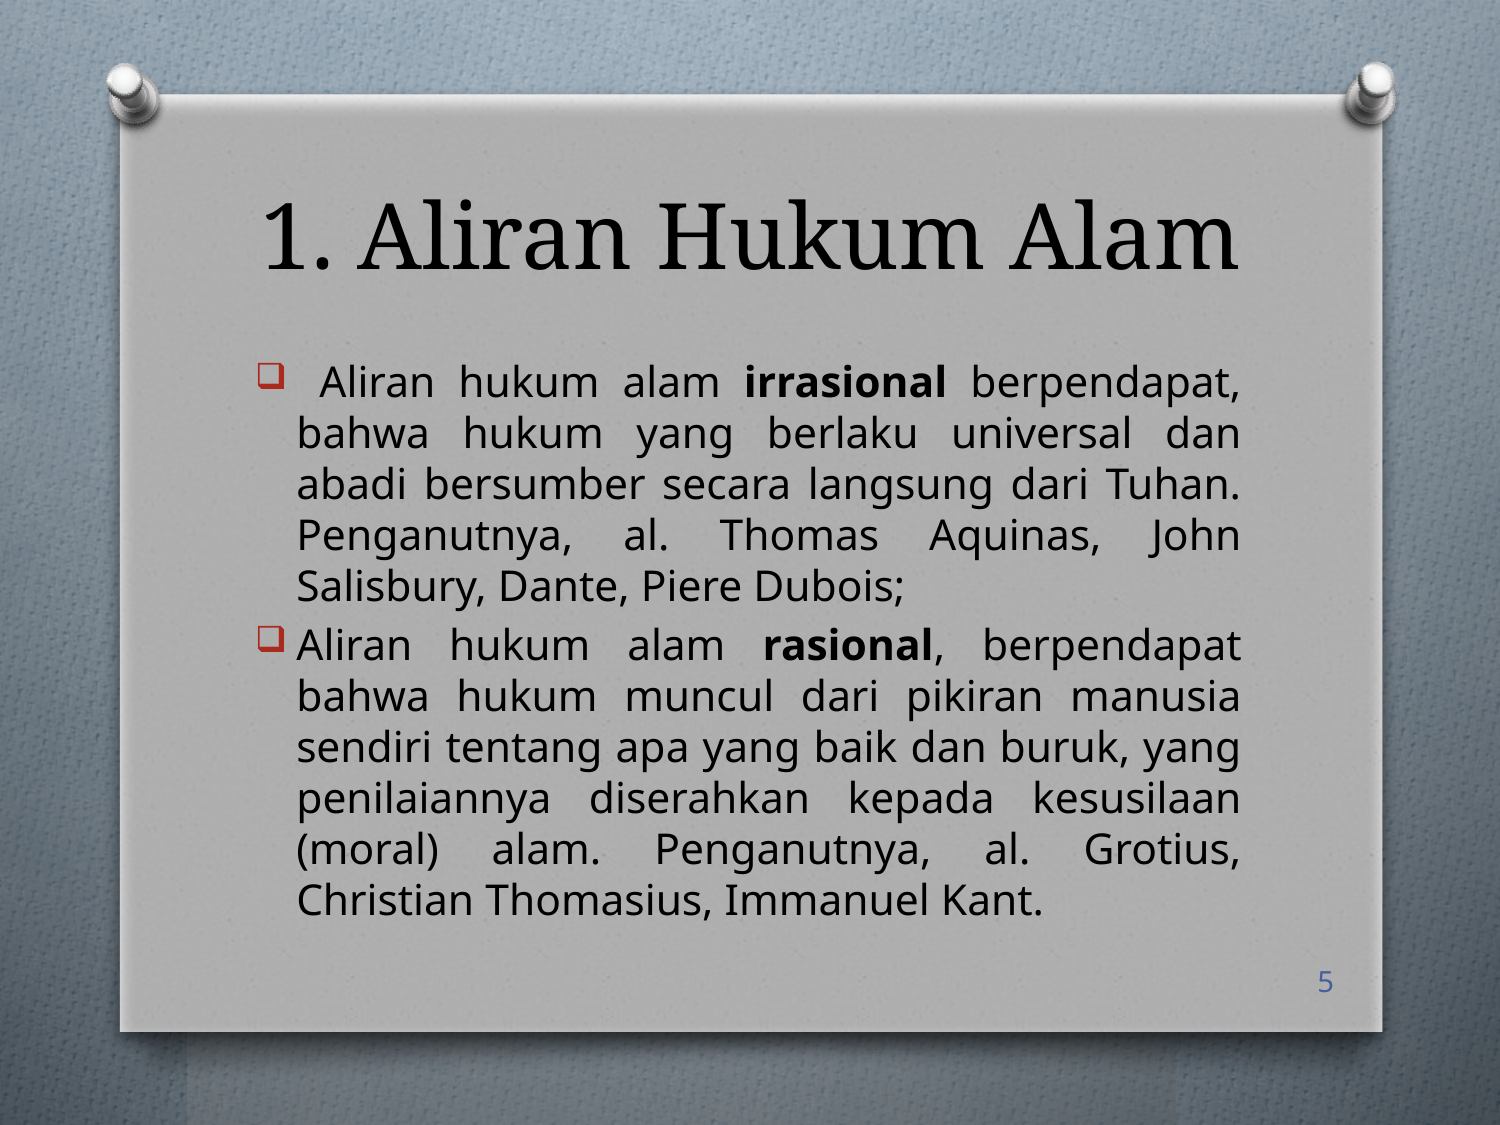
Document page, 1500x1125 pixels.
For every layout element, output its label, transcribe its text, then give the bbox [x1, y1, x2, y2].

picture [1317, 35, 1439, 156]
title 1. Aliran Hukum Alam [179, 134, 1323, 332]
list Aliran hukum alam irrasional berpendapat, bahwa hukum yang berlaku universal dan abadi bersumber secara langsung dari Tuhan. Penganutnya, al. Thomas Aquinas, John Salisbury, Dante, Piere Dubois; Aliran hukum alam rasional, berpendapat bahwa hukum muncul dari pikiran manusia sendiri tentang apa yang baik dan buruk, yang penilaiannya diserahkan kepada kesusilaan (moral) alam. Penganutnya, al. Grotius, Christian Thomasius, Immanuel Kant. [240, 347, 1257, 939]
slide_number 5 [1258, 952, 1350, 1013]
picture [75, 29, 198, 153]
